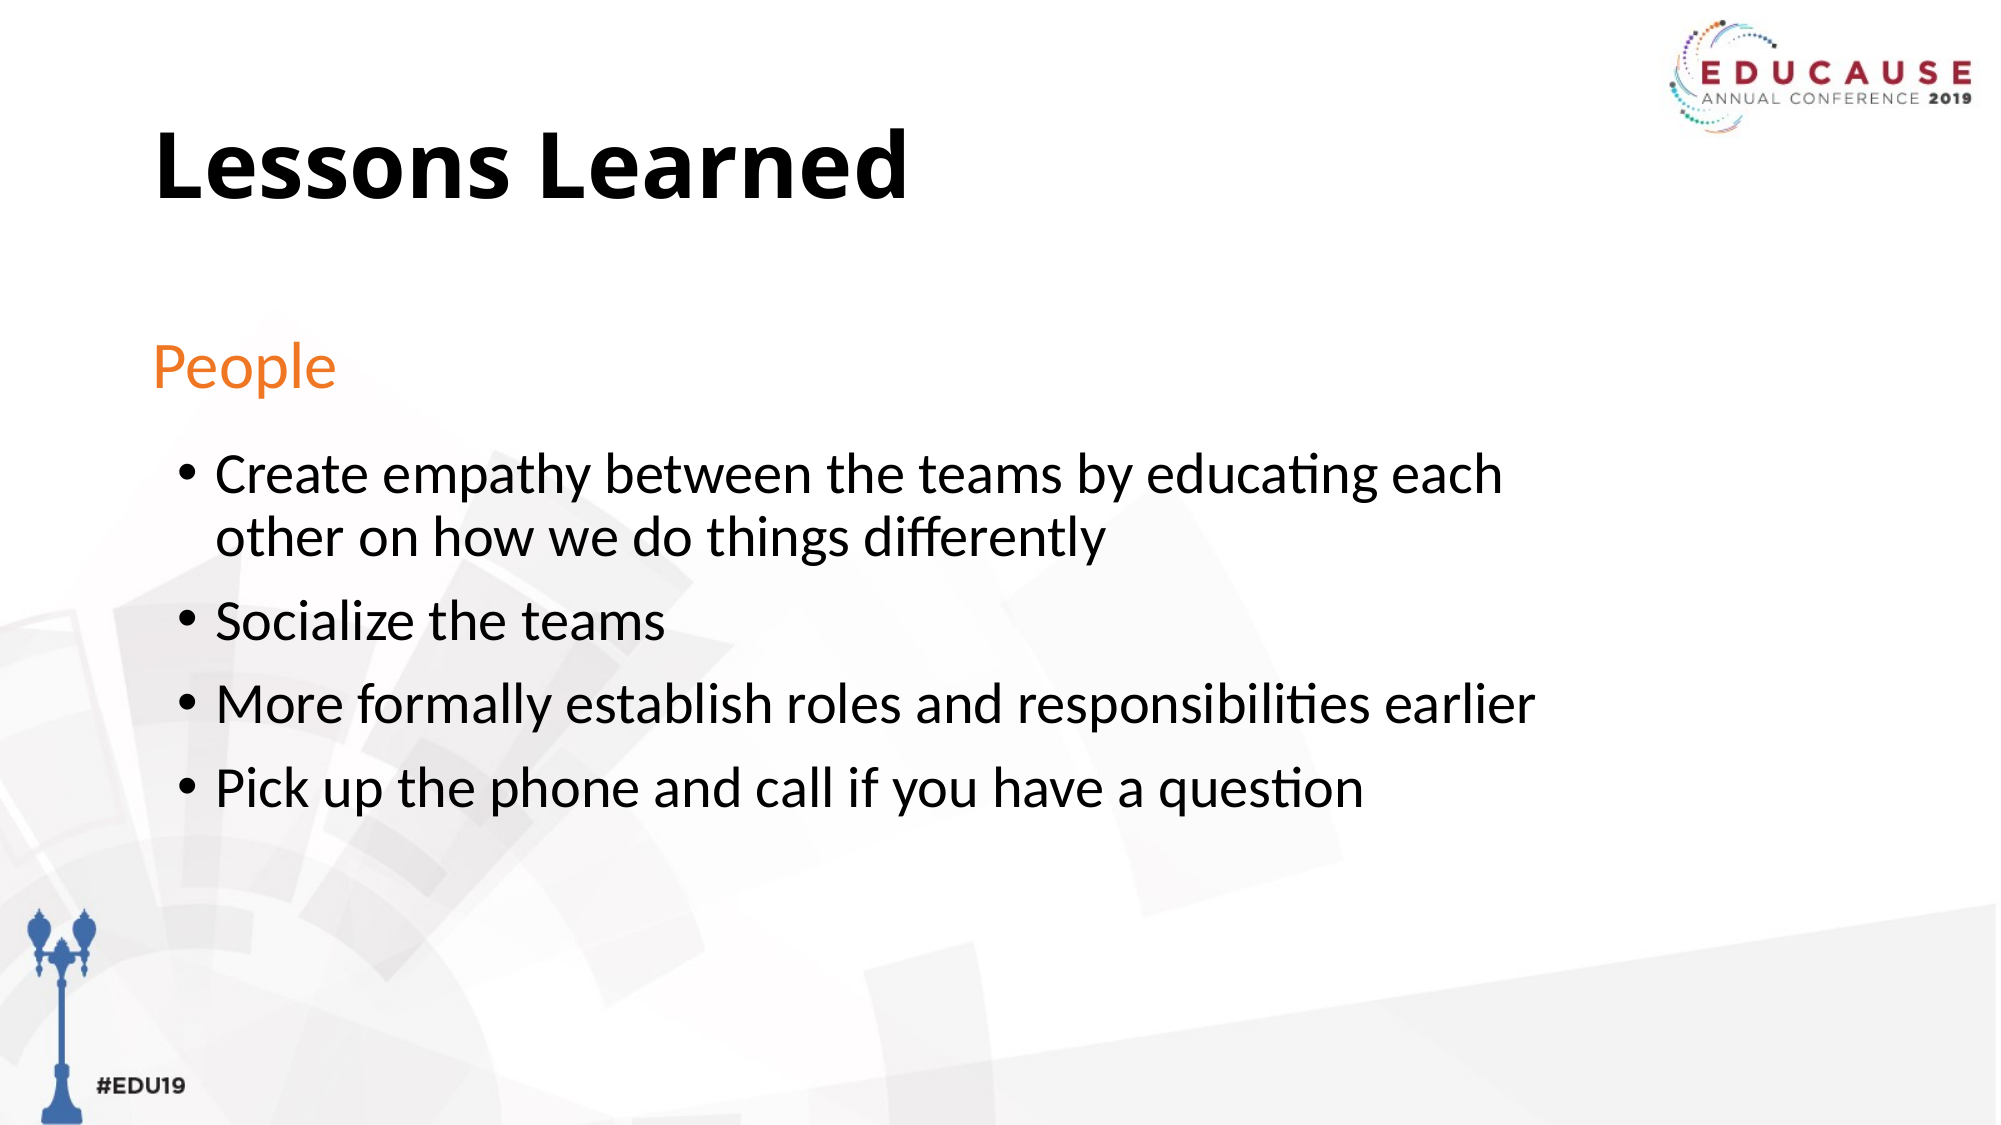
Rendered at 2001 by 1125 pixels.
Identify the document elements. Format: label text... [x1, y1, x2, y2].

picture [0, 0, 2001, 1125]
title Lessons Learned [137, 59, 1863, 278]
list Create empathy between the teams by educating each other on how we do things differently Socialize the teams More formally establish roles and responsibilities earlier Pick up the phone and call if you have a question [162, 435, 1632, 1041]
list People [137, 275, 1774, 411]
